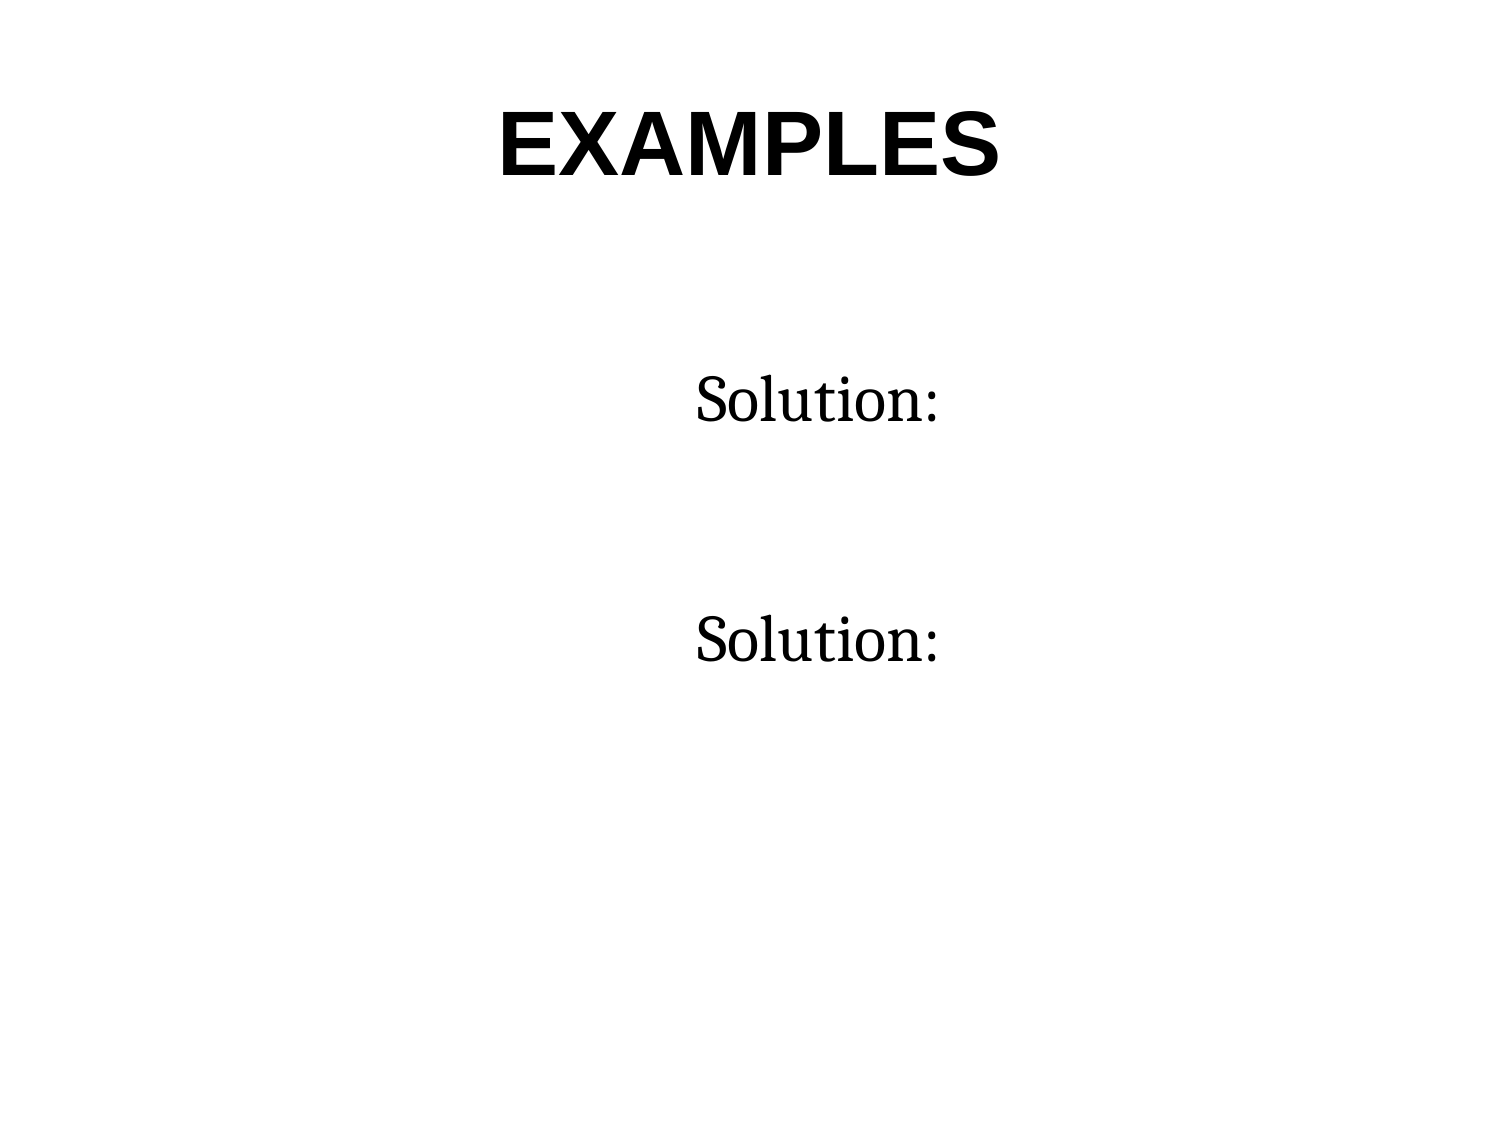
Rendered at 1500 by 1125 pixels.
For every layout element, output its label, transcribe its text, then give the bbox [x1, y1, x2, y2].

title EXAMPLES [75, 45, 1425, 233]
